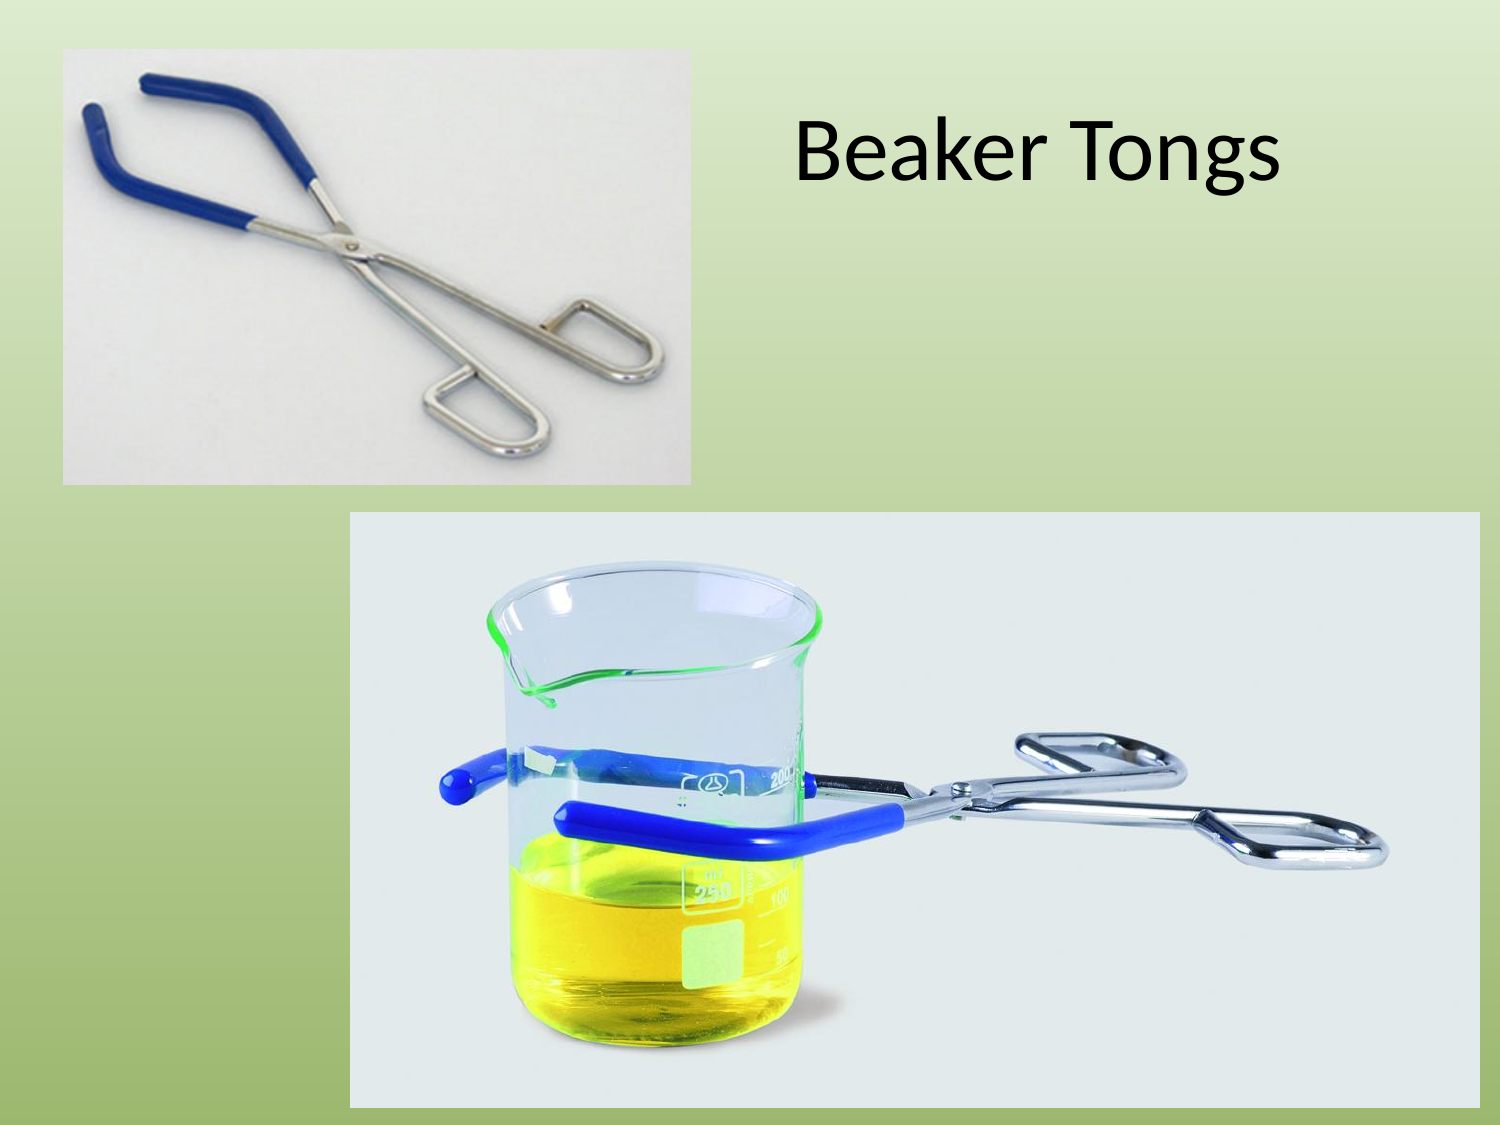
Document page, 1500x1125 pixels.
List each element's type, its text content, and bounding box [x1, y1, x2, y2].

title Beaker Tongs [692, 50, 1500, 238]
picture [349, 512, 1480, 1109]
picture [62, 49, 691, 486]
